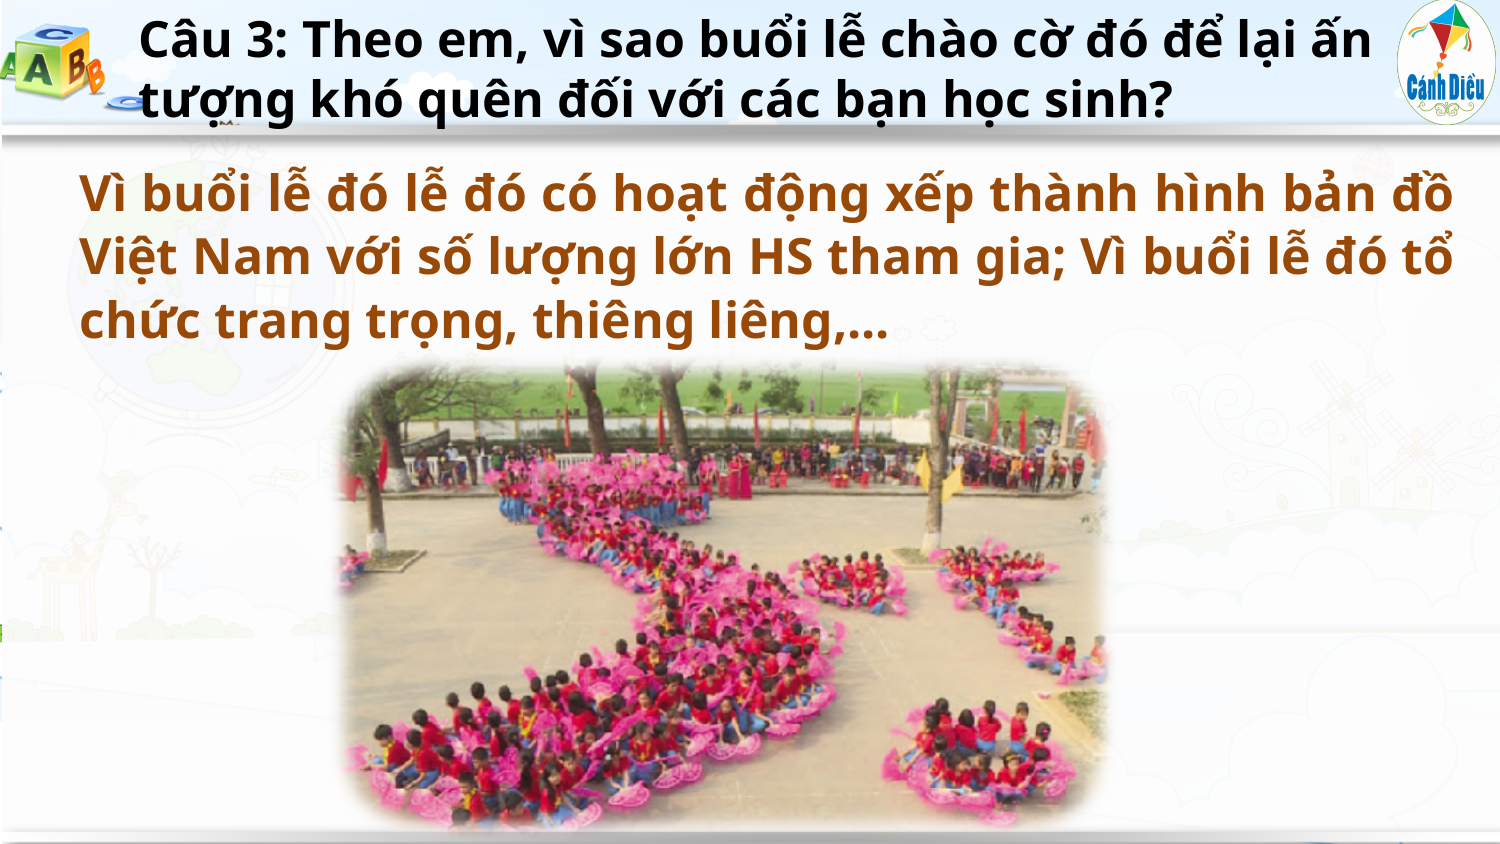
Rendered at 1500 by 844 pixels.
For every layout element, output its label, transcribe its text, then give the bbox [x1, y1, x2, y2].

picture [0, 0, 1500, 844]
text_box Vì buổi lễ đó lễ đó có hoạt động xếp thành hình bản đồ Việt Nam với số lượng lớn HS tham gia; Vì buổi lễ đó tổ chức trang trọng, thiêng liêng,... [64, 150, 1471, 356]
text_box Câu 3: Theo em, vì sao buổi lễ chào cờ đó để lại ấn tượng khó quên đối với các bạn học sinh? [123, 0, 1435, 135]
